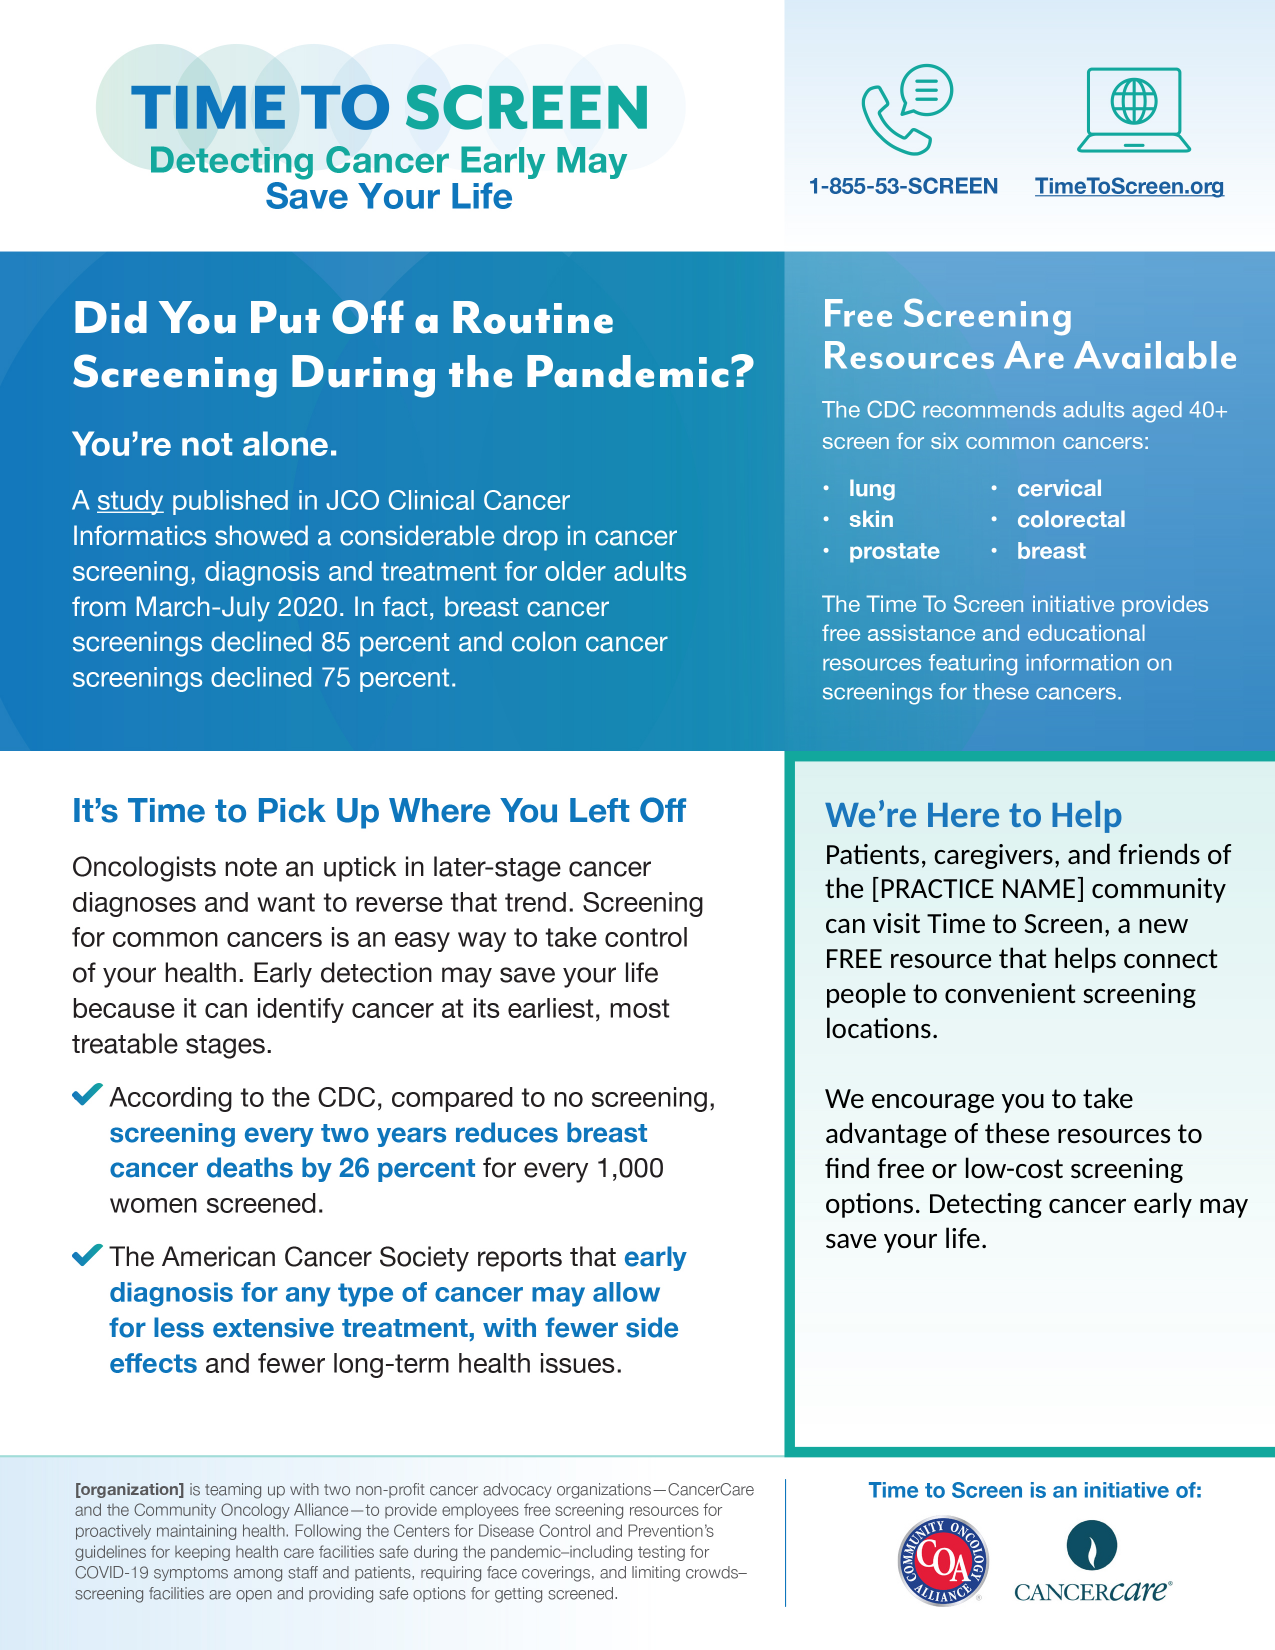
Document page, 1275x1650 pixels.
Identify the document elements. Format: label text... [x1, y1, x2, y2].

picture [0, 0, 1275, 1650]
text_box We’re Here to Help Patients, caregivers, and friends of the [PRACTICE NAME] community can visit Time to Screen, a new FREE resource that helps connect people to convenient screening locations. We encourage you to take advantage of these resources to find free or low-cost screening options. Detecting cancer early may save your life. [825, 789, 1253, 1255]
